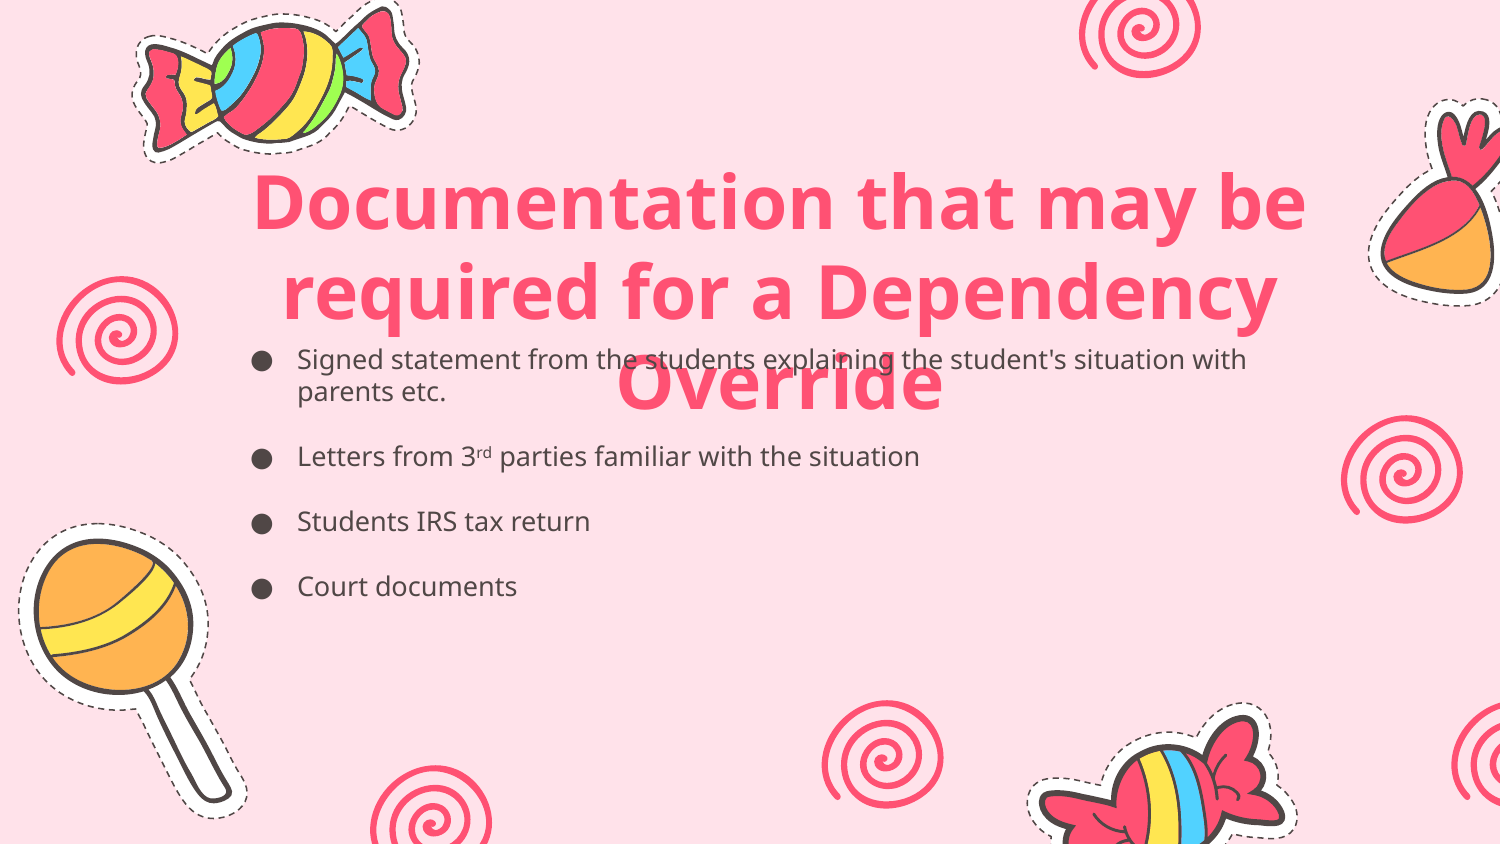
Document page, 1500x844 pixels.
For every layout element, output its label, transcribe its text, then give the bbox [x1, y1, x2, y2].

list Signed statement from the students explaining the student's situation with parents etc. Letters from 3rd parties familiar with the situation Students IRS tax return Court documents [210, 327, 1346, 719]
title Documentation that may be required for a Dependency Override [147, 139, 1414, 225]
